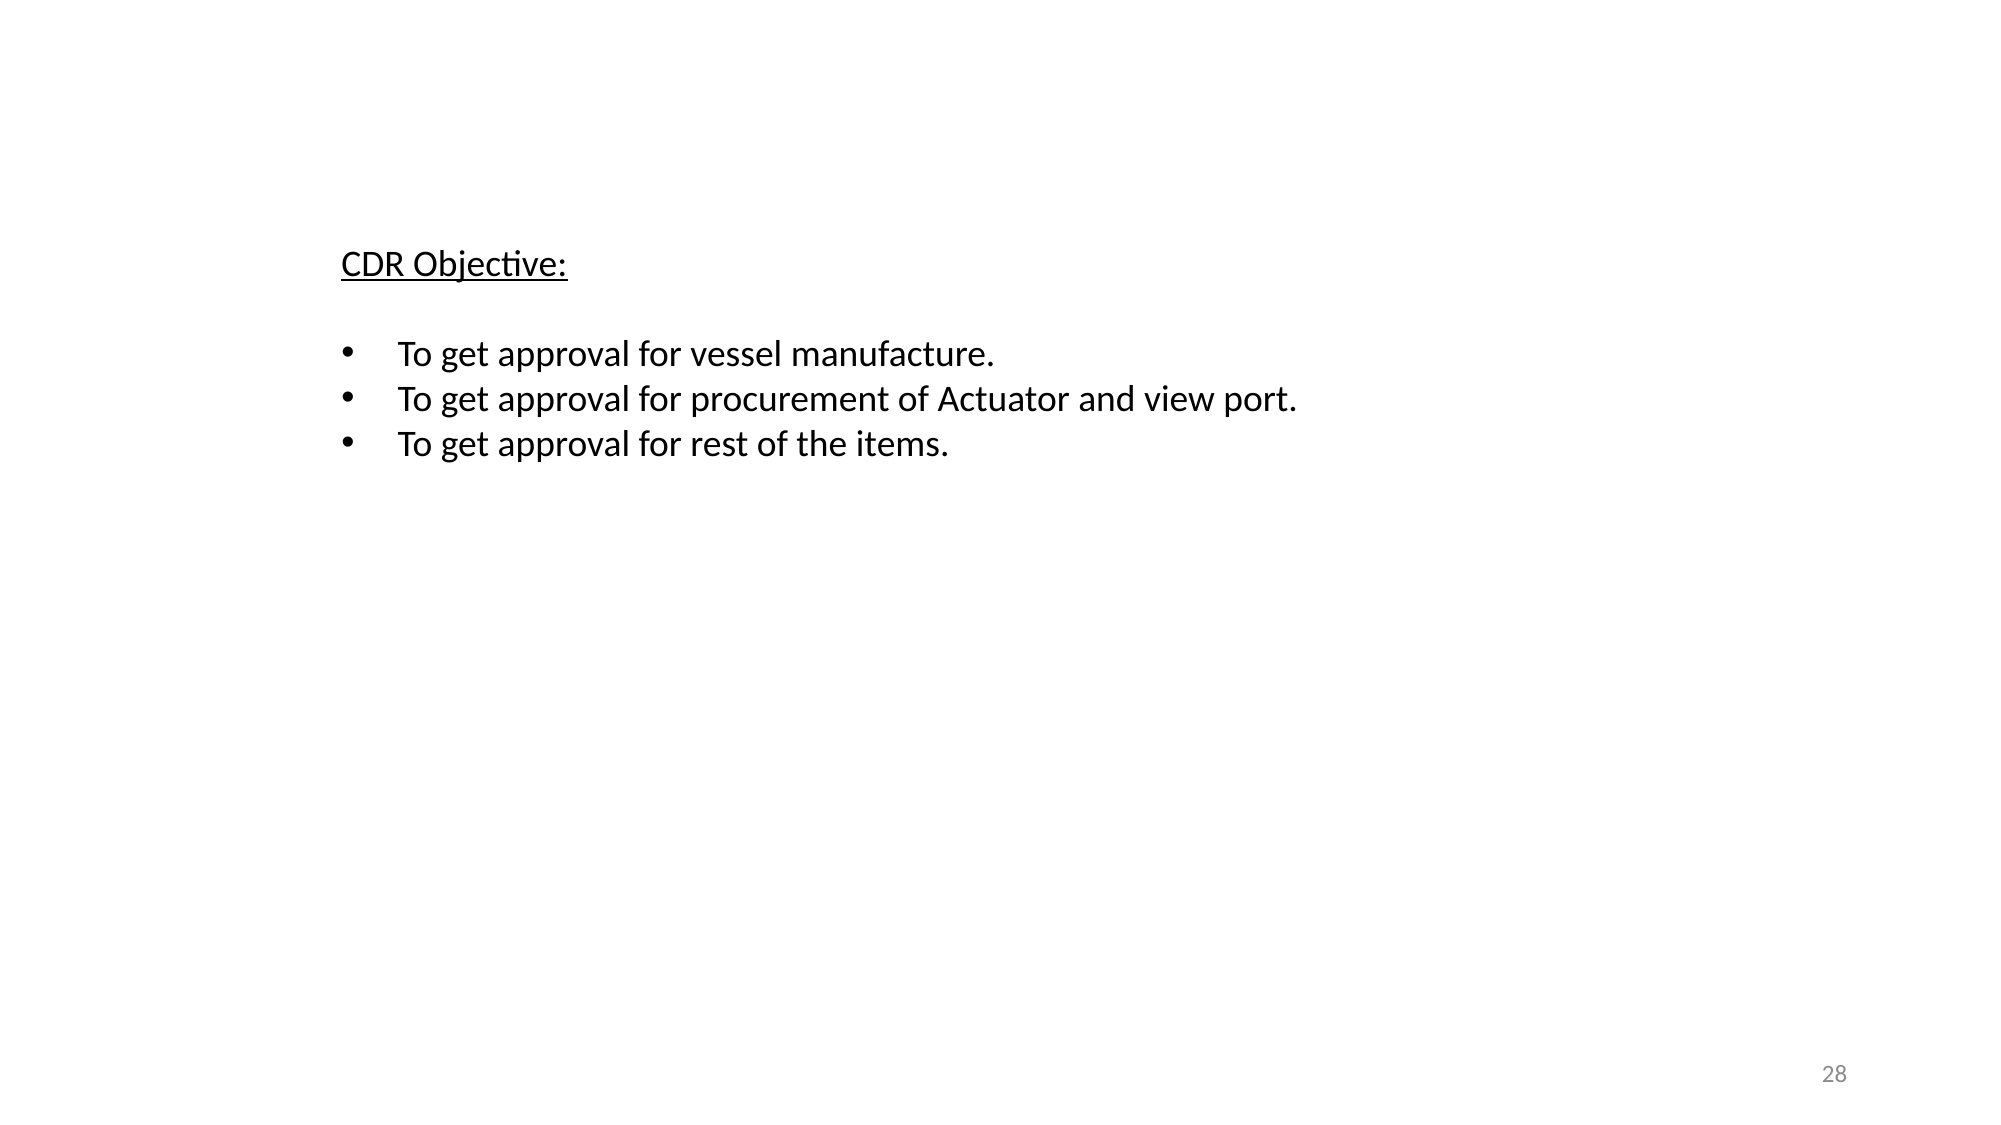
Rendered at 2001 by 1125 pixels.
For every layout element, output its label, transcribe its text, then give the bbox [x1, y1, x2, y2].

slide_number 28 [1412, 1042, 1863, 1103]
text_box CDR Objective: To get approval for vessel manufacture. To get approval for procurement of Actuator and view port. To get approval for rest of the items. [326, 231, 1697, 517]
